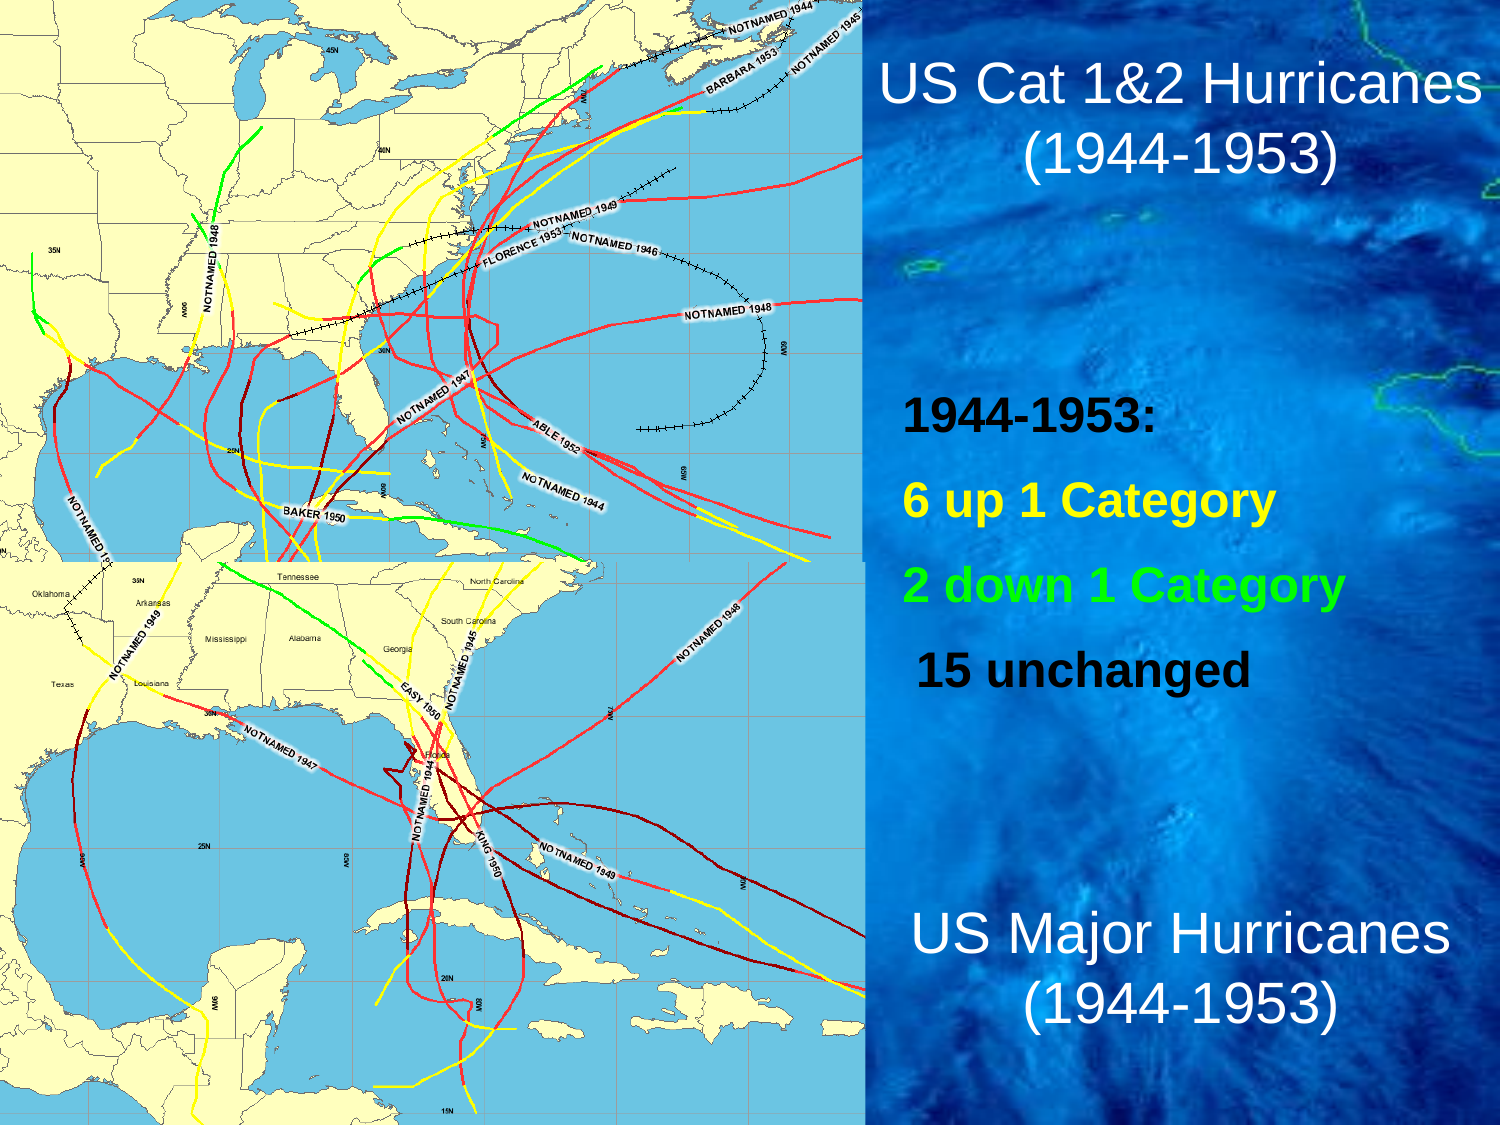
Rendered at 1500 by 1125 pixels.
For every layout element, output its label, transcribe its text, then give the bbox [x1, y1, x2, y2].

picture [1470, 451, 1500, 456]
text_box US Major Hurricanes (1944-1953) [870, 887, 1500, 1043]
picture [0, 0, 1500, 1125]
text_box 1944-1953: 6 up 1 Category 2 down 1 Category 15 unchanged [887, 375, 1463, 705]
picture [1463, 440, 1469, 452]
text_box US Cat 1&2 Hurricanes (1944-1953) [866, 37, 1500, 193]
